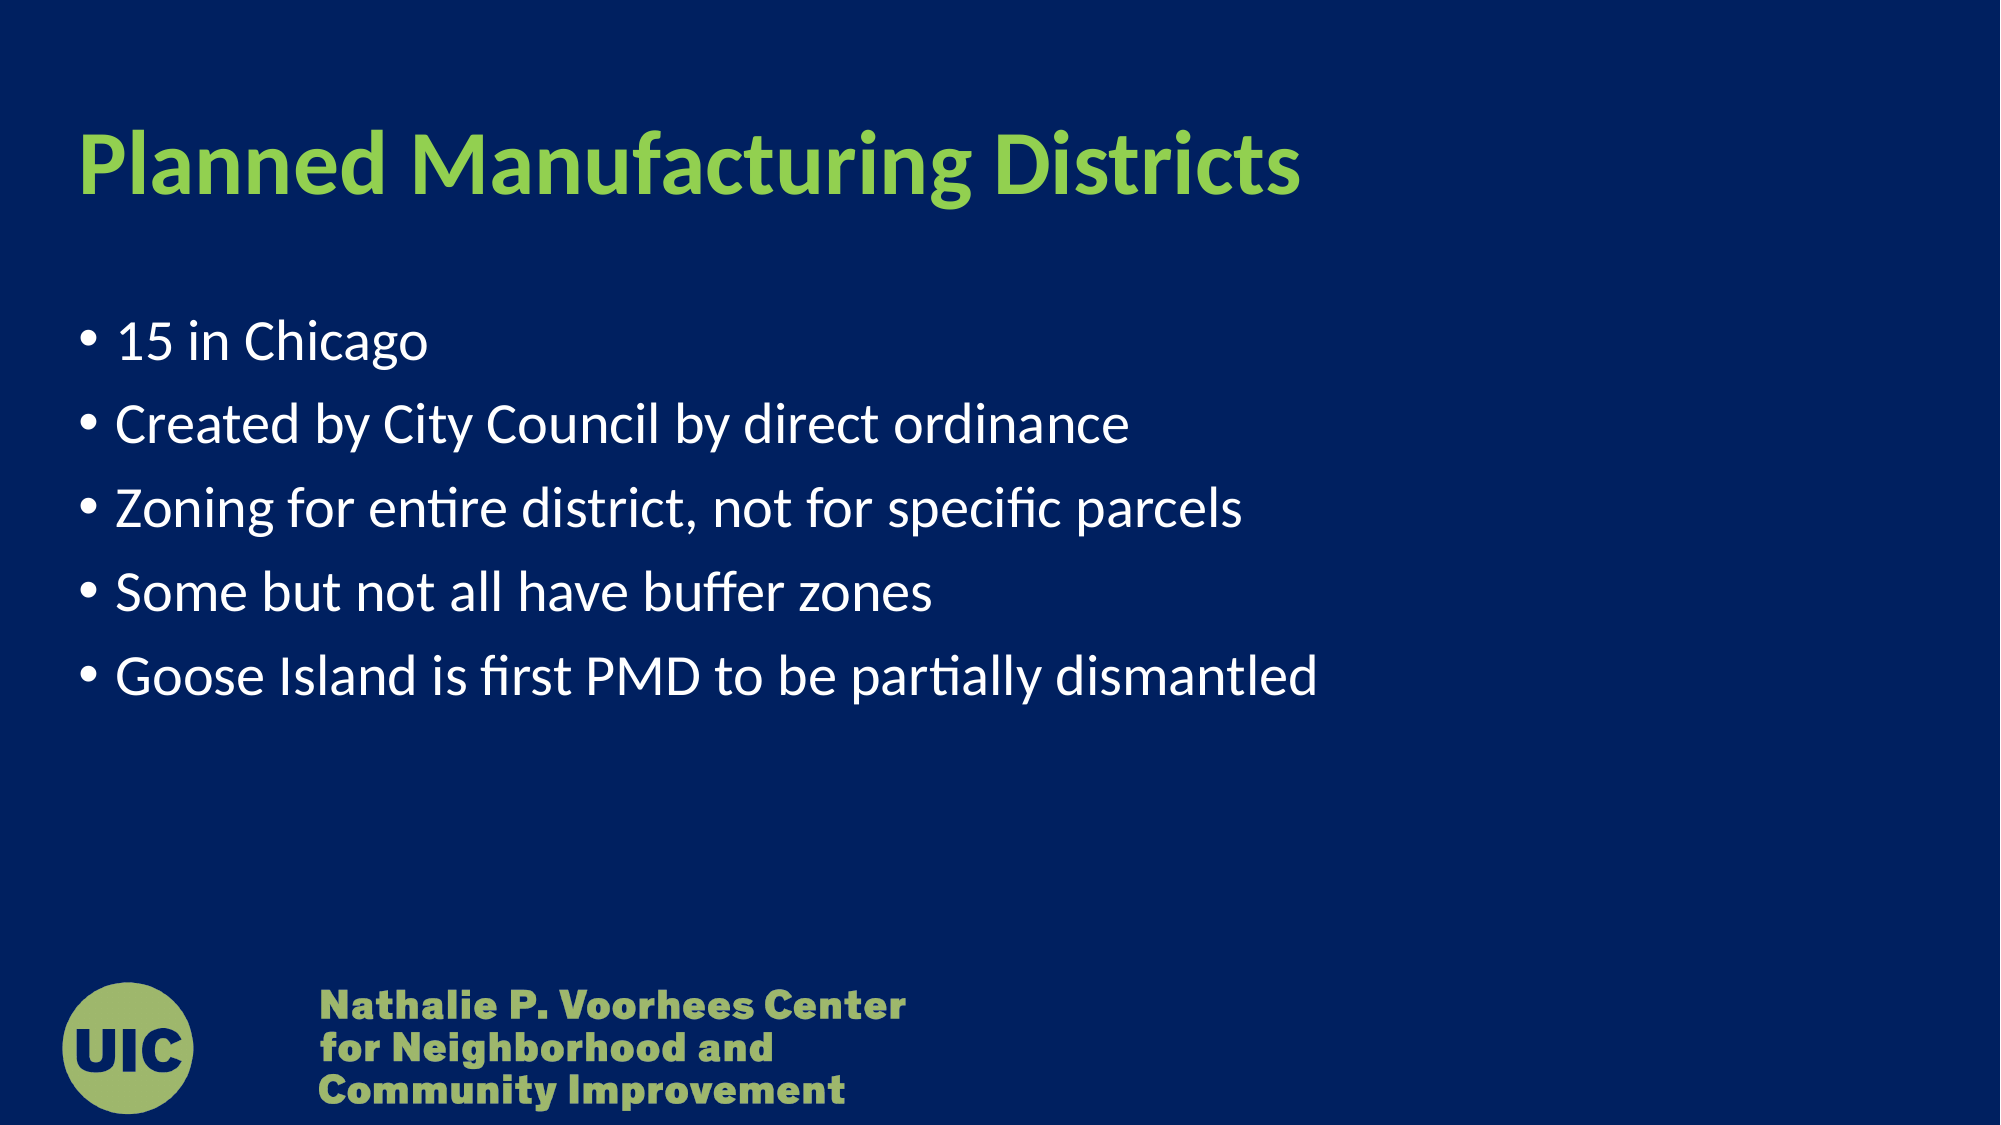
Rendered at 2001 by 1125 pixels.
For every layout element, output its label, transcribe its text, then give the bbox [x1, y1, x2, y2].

list 15 in Chicago Created by City Council by direct ordinance Zoning for entire district, not for specific parcels Some but not all have buffer zones Goose Island is first PMD to be partially dismantled [63, 302, 1789, 976]
title Planned Manufacturing Districts [63, 56, 1789, 274]
